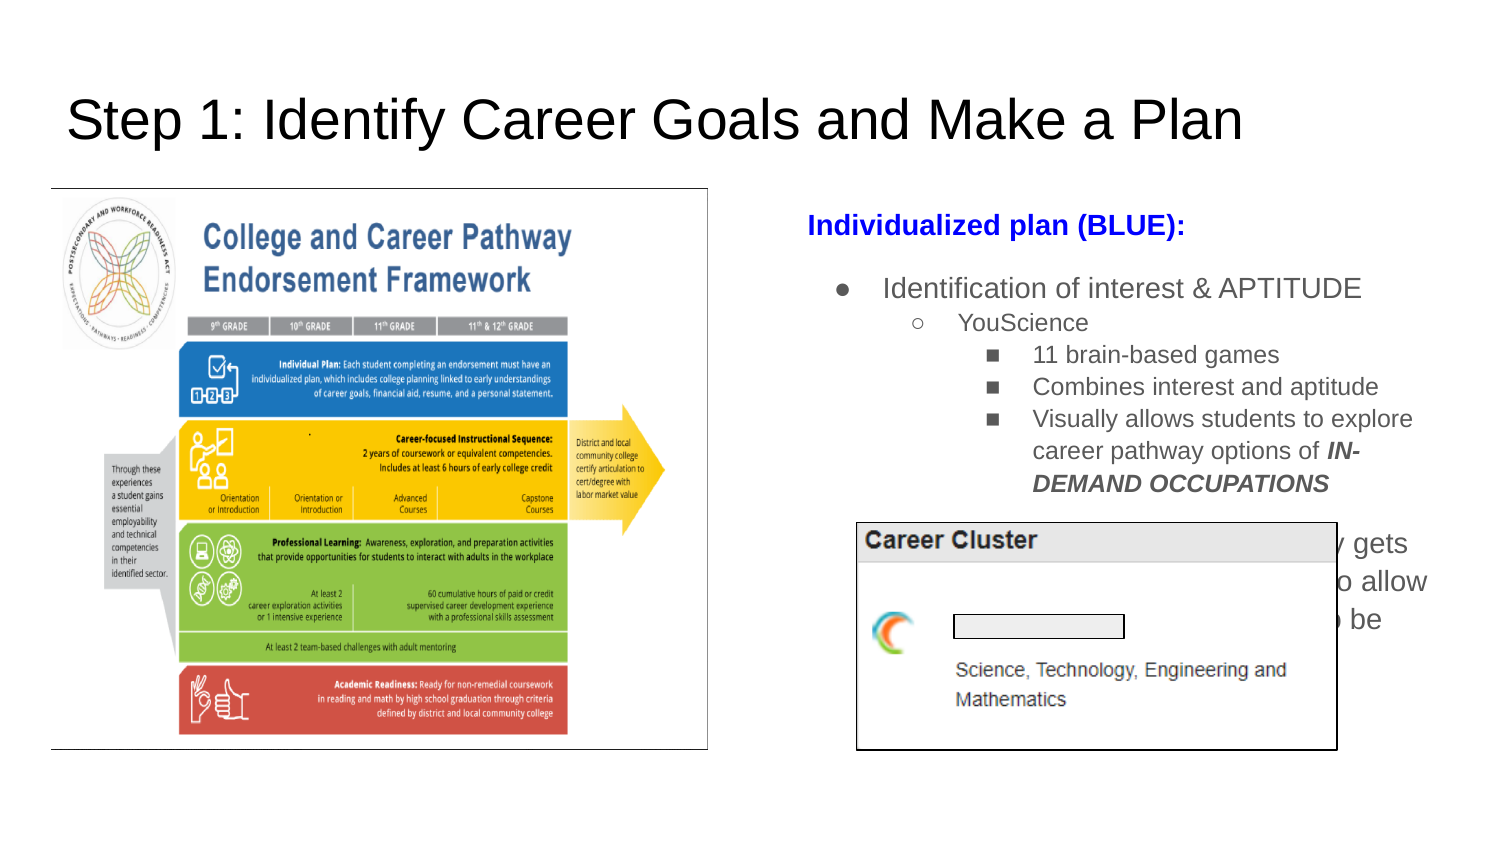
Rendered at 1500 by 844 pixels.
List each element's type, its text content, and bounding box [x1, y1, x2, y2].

picture [50, 188, 708, 750]
list Individualized plan (BLUE): Identification of interest & APTITUDE YouScience 11 brain-based games Combines interest and aptitude Visually allows students to explore career pathway options of IN-DEMAND OCCUPATIONS Information of career pathway gets submitted into PowerSchool to allow all working with the student to be aware of their pathway goal [792, 189, 1449, 750]
picture [856, 522, 1337, 750]
title Step 1: Identify Career Goals and Make a Plan [51, 72, 1449, 167]
